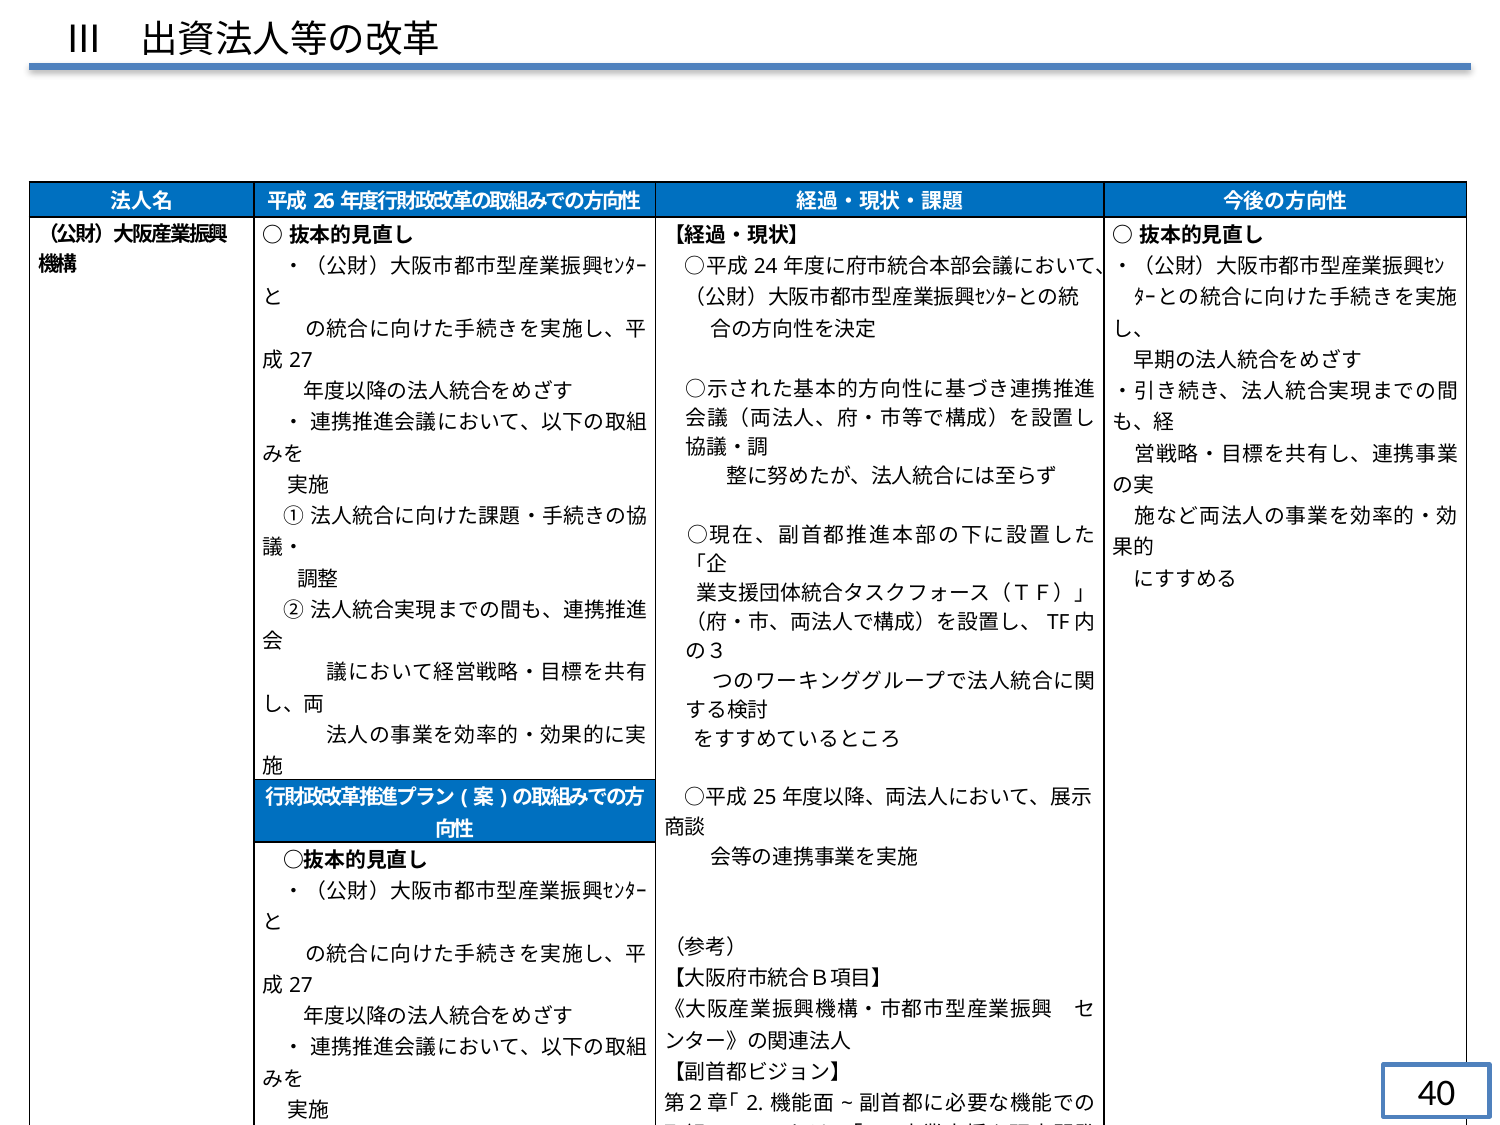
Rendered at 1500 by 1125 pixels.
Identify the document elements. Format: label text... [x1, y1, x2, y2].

text_box Ⅲ 出資法人等の改革 [4, 7, 1340, 67]
table_header 平成26年度行財政改革の取組みでの方向性 [255, 183, 655, 216]
table_header 経過・現状・課題 [656, 183, 1103, 216]
table_cell ○抜本的見直し ・（公財）大阪市都市型産業振興ｾﾝﾀｰと の統合に向けた手続きを実施し、平成27 年度以降の法人統合をめざす ・ 連携推進会議において、以下の取組みを 実施 ①法人統合に向けた課題・手続きの協議・ 調整 ②法人統合実現までの間も、連携推進会 議において経営戦略・目標を共有し、両 法人の事業を効率的・効果的に実施 [255, 218, 655, 779]
text_box 40 [1381, 1062, 1492, 1119]
table_cell （公財）大阪産業振興 機構 [30, 218, 253, 1125]
table_header 今後の方向性 [1105, 183, 1466, 216]
table_cell 行財政改革推進プラン(案)の取組みでの方向性 [255, 780, 655, 841]
table_cell 【経過・現状】 ○平成24年度に府市統合本部会議において、 （公財）大阪市都市型産業振興ｾﾝﾀｰとの統 合の方向性を決定 ○示された基本的方向性に基づき連携推進会議（両法人、府・市等で構成）を設置し協議・調 整に努めたが、法人統合には至らず ○現在、副首都推進本部の下に設置した「企 業支援団体統合タスクフォース（ＴＦ）」（府・市、両法人で構成）を設置し、TF内の３ つのワーキンググループで法人統合に関する検討 をすすめているところ ○平成25年度以降、両法人において、展示商談 会等の連携事業を実施 （参考） 【大阪府市統合Ｂ項目】 《大阪産業振興機構・市都市型産業振興 センター》の関連法人 【副首都ビジョン】 第２章｢2.機能面~副首都に必要な機能での取組み~｣における｢(4)産業支援や研究開発の機能･体制強化｣ [656, 218, 1103, 1125]
table_cell ○抜本的見直し ・（公財）大阪市都市型産業振興ｾﾝ ﾀｰとの統合に向けた手続きを実施し、 早期の法人統合をめざす ・引き続き、法人統合実現までの間も、経 営戦略・目標を共有し、連携事業の実 施など両法人の事業を効率的・効果的 にすすめる [1105, 218, 1466, 1125]
table_header 法人名 [30, 183, 253, 216]
table_cell ○抜本的見直し ・（公財）大阪市都市型産業振興ｾﾝﾀｰと の統合に向けた手続きを実施し、平成27 年度以降の法人統合をめざす ・ 連携推進会議において、以下の取組みを 実施 ①法人統合に向けた課題・手続きの協議・ 調整 ②法人統合実現までの間も、連携推進会 議において経営戦略・目標を共有し、両 法人の事業を効率的・効果的に実施 [255, 843, 655, 1125]
